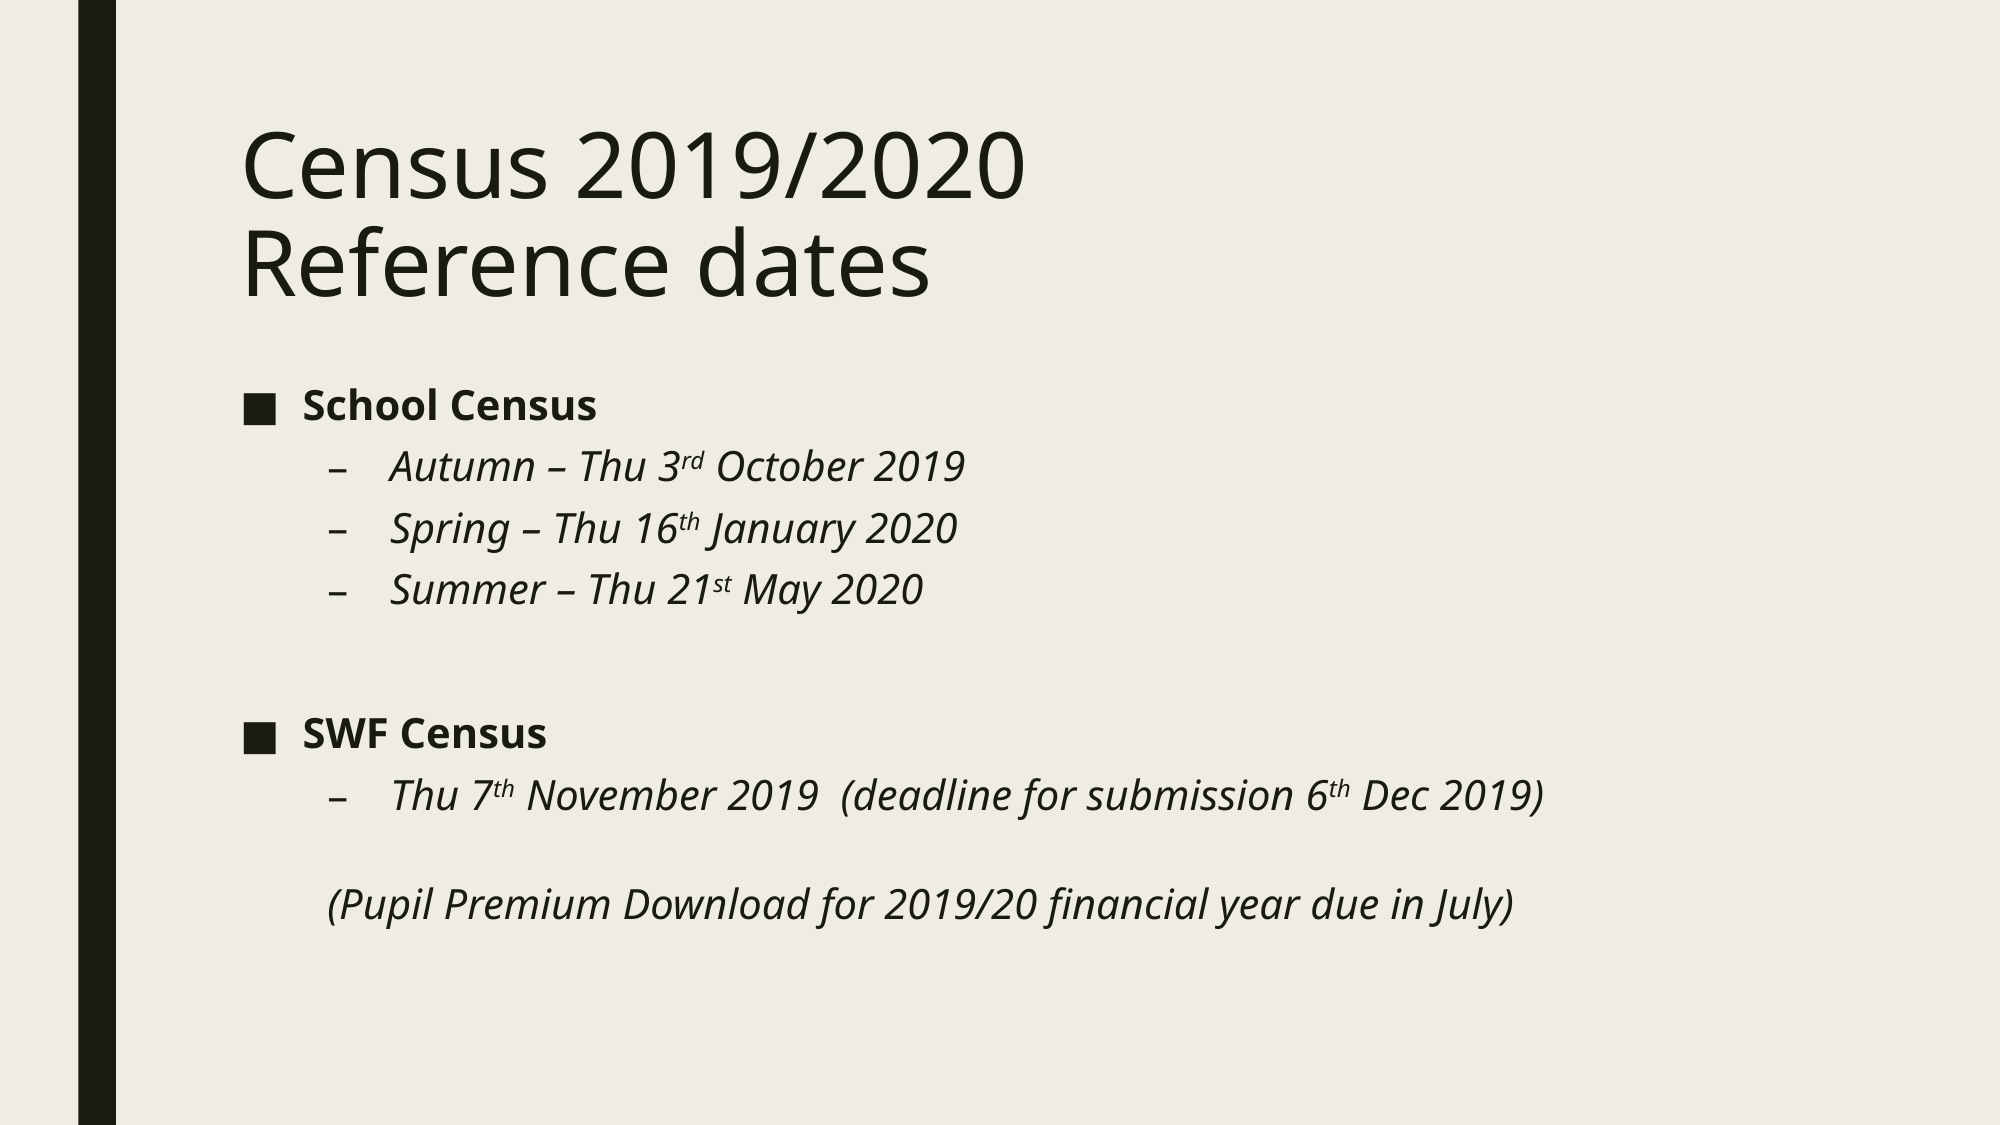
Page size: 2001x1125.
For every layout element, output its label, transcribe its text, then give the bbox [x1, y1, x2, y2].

title Census 2019/2020 Reference dates [224, 112, 1801, 357]
list School Census Autumn – Thu 3rd October 2019 Spring – Thu 16th January 2020 Summer – Thu 21st May 2020 SWF Census Thu 7th November 2019 (deadline for submission 6th Dec 2019) (Pupil Premium Download for 2019/20 financial year due in July) [224, 374, 1801, 963]
